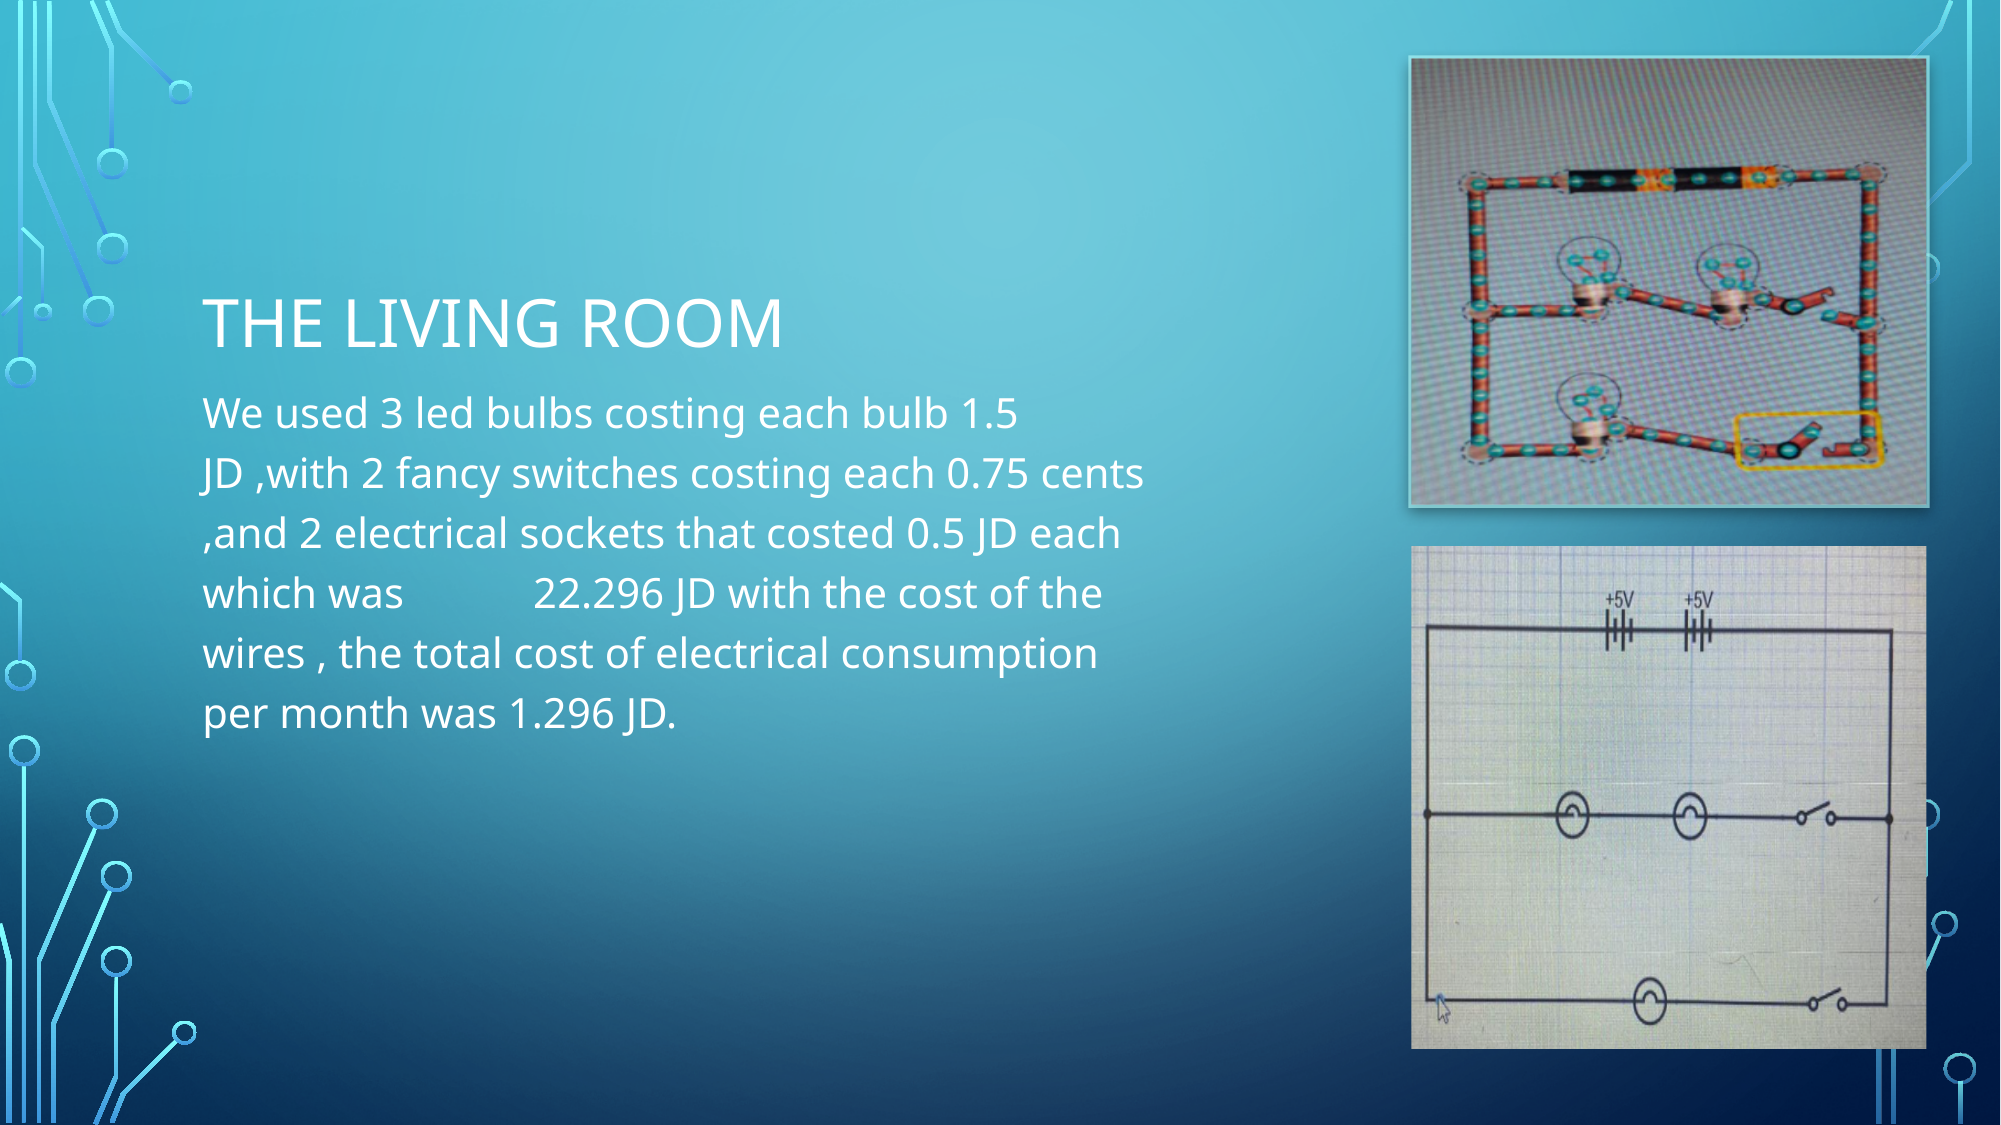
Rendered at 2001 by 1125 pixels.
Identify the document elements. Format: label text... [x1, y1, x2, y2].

list We used 3 led bulbs costing each bulb 1.5 JD ,with 2 fancy switches costing each 0.75 cents ,and 2 electrical sockets that costed 0.5 JD each which was 22.296 JD with the cost of the wires , the total cost of electrical consumption per month was 1.296 JD. [187, 369, 1161, 950]
title The living room [187, 99, 1161, 369]
picture [1411, 545, 1927, 1050]
picture [1411, 58, 1927, 505]
